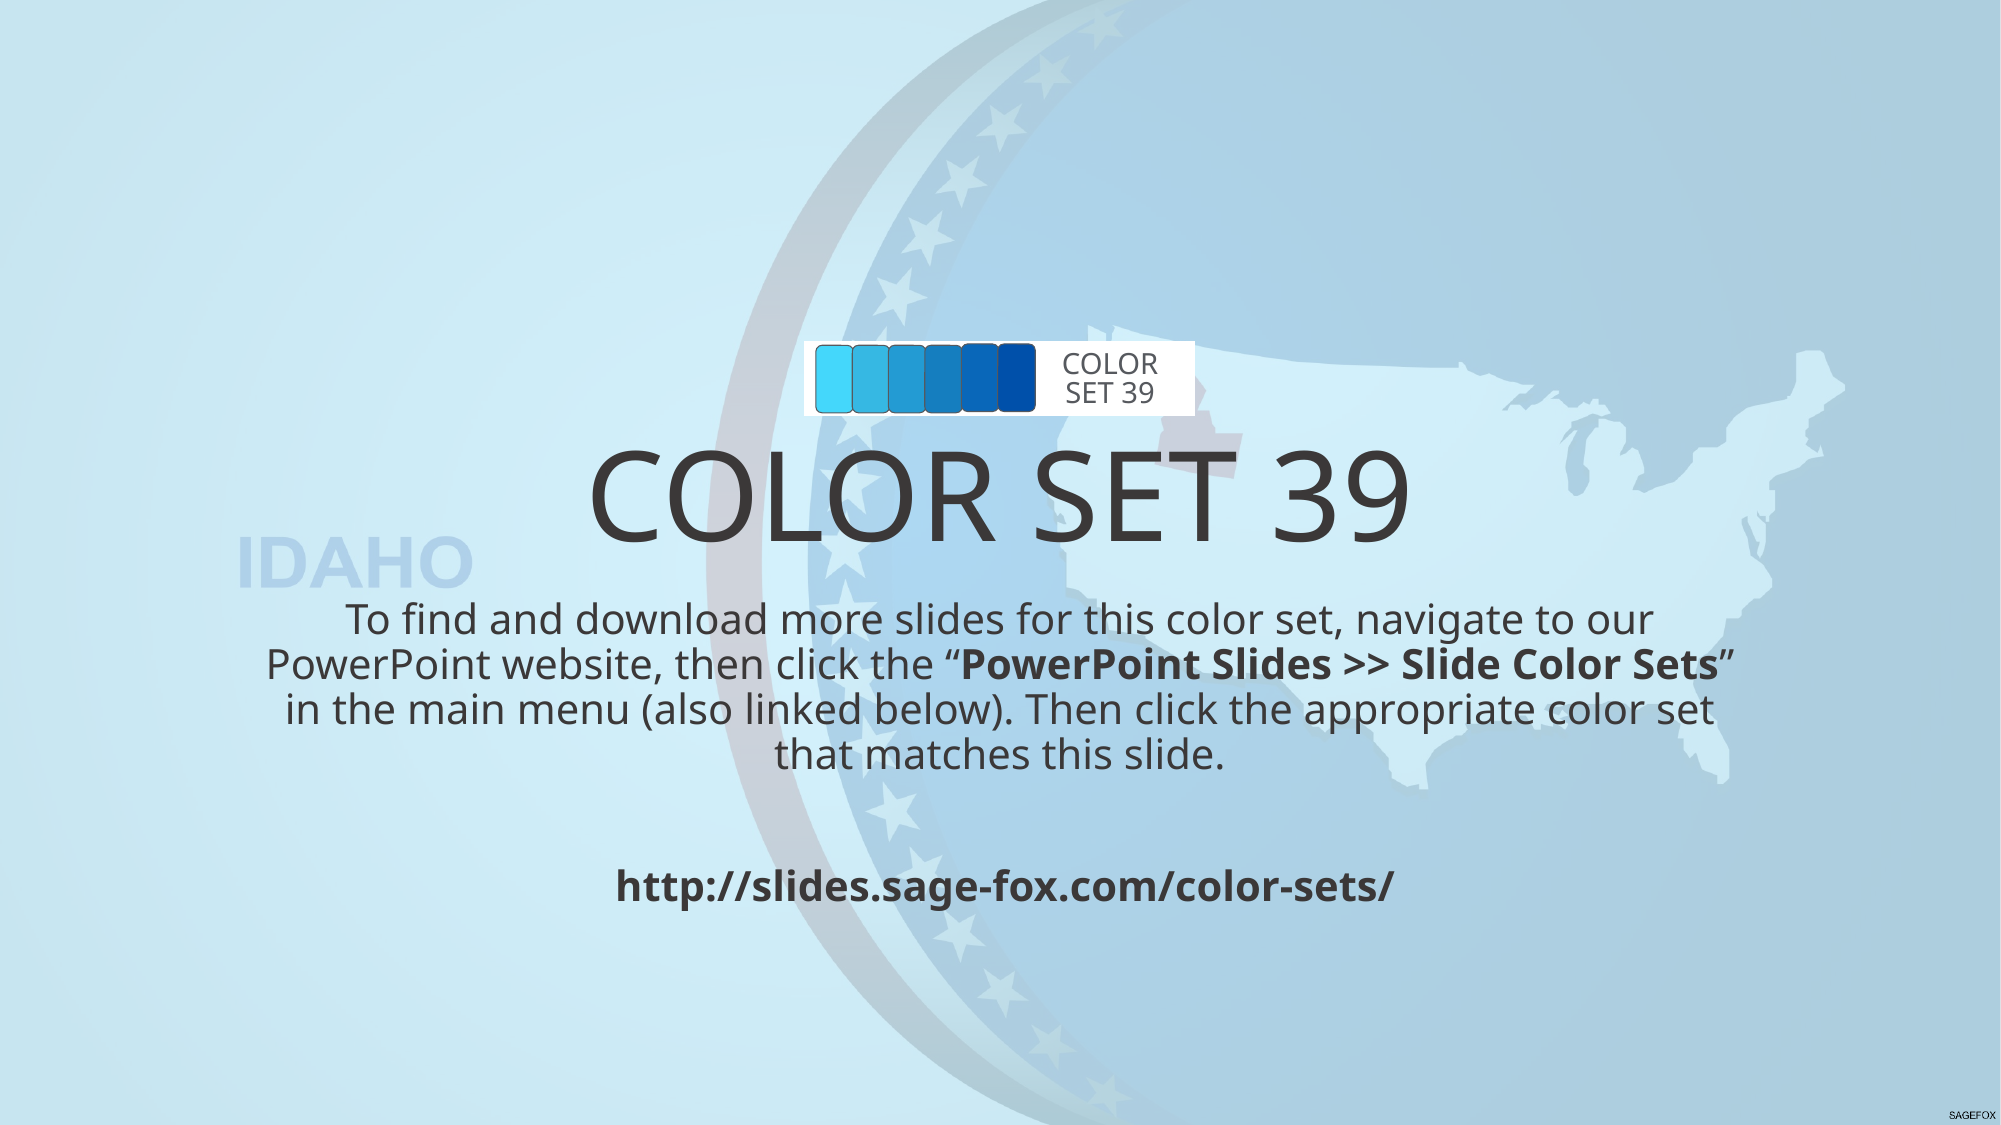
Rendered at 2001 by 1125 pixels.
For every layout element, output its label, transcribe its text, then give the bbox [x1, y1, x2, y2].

title COLOR SET 39 [249, 184, 1750, 576]
picture [1925, 0, 2001, 1125]
subtitle To find and download more slides for this color set, navigate to our PowerPoint website, then click the “PowerPoint Slides >> Slide Color Sets” in the main menu (also linked below). Then click the appropriate color set that matches this slide. http://slides.sage-fox.com/color-sets/ [249, 590, 1750, 863]
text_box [804, 341, 1195, 418]
